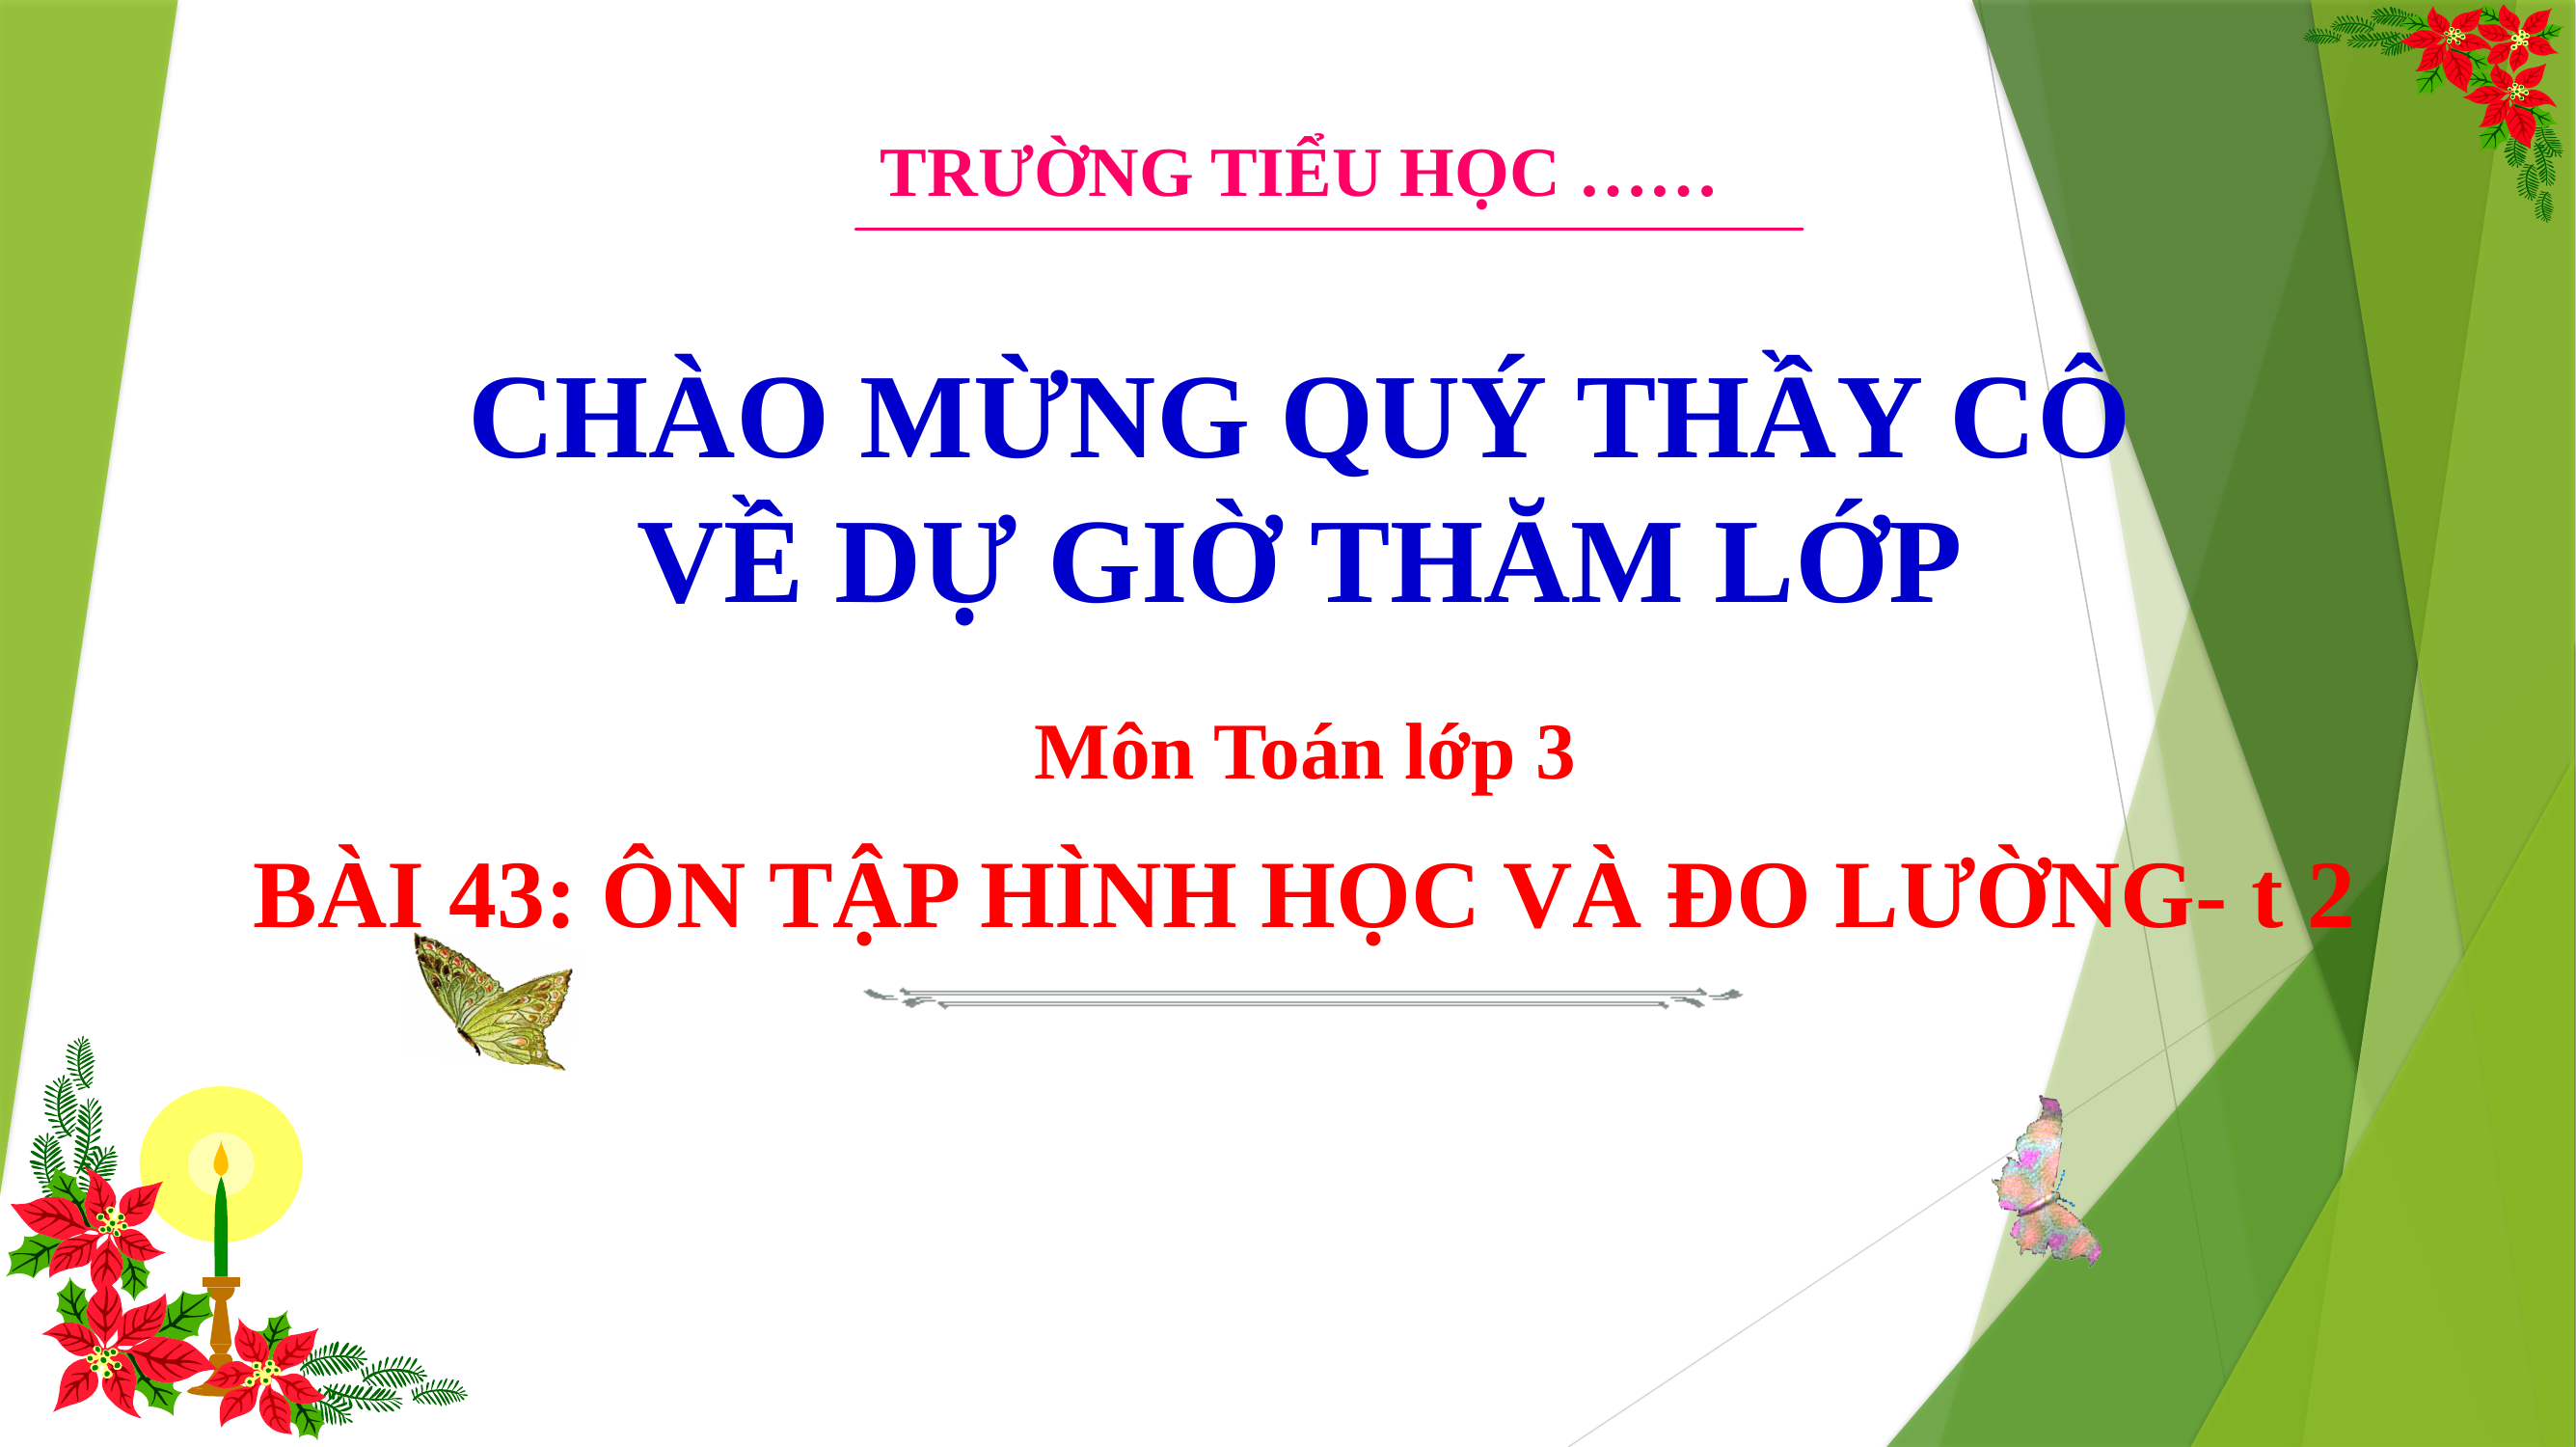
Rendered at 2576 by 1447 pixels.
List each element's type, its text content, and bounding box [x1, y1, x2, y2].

picture [5, 931, 582, 1442]
picture [1933, 1057, 2150, 1321]
text_box TRƯỜNG TIỂU HỌC …… [505, 114, 2094, 222]
text_box Môn Toán lớp 3 BÀI 43: ÔN TẬP HÌNH HỌC VÀ ĐO LƯỜNG- t 2 [118, 687, 2493, 959]
text_box CHÀO MỪNG QUÝ THẦY CÔ VỀ DỰ GIỜ THĂM LỚP [392, 325, 2208, 639]
picture [2323, 0, 2544, 245]
picture [859, 985, 1750, 1020]
